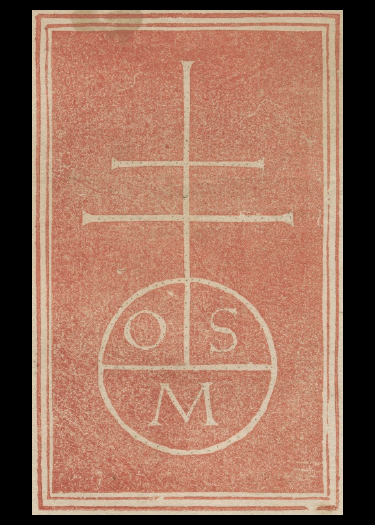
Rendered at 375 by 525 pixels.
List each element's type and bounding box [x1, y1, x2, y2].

picture [32, 10, 343, 515]
